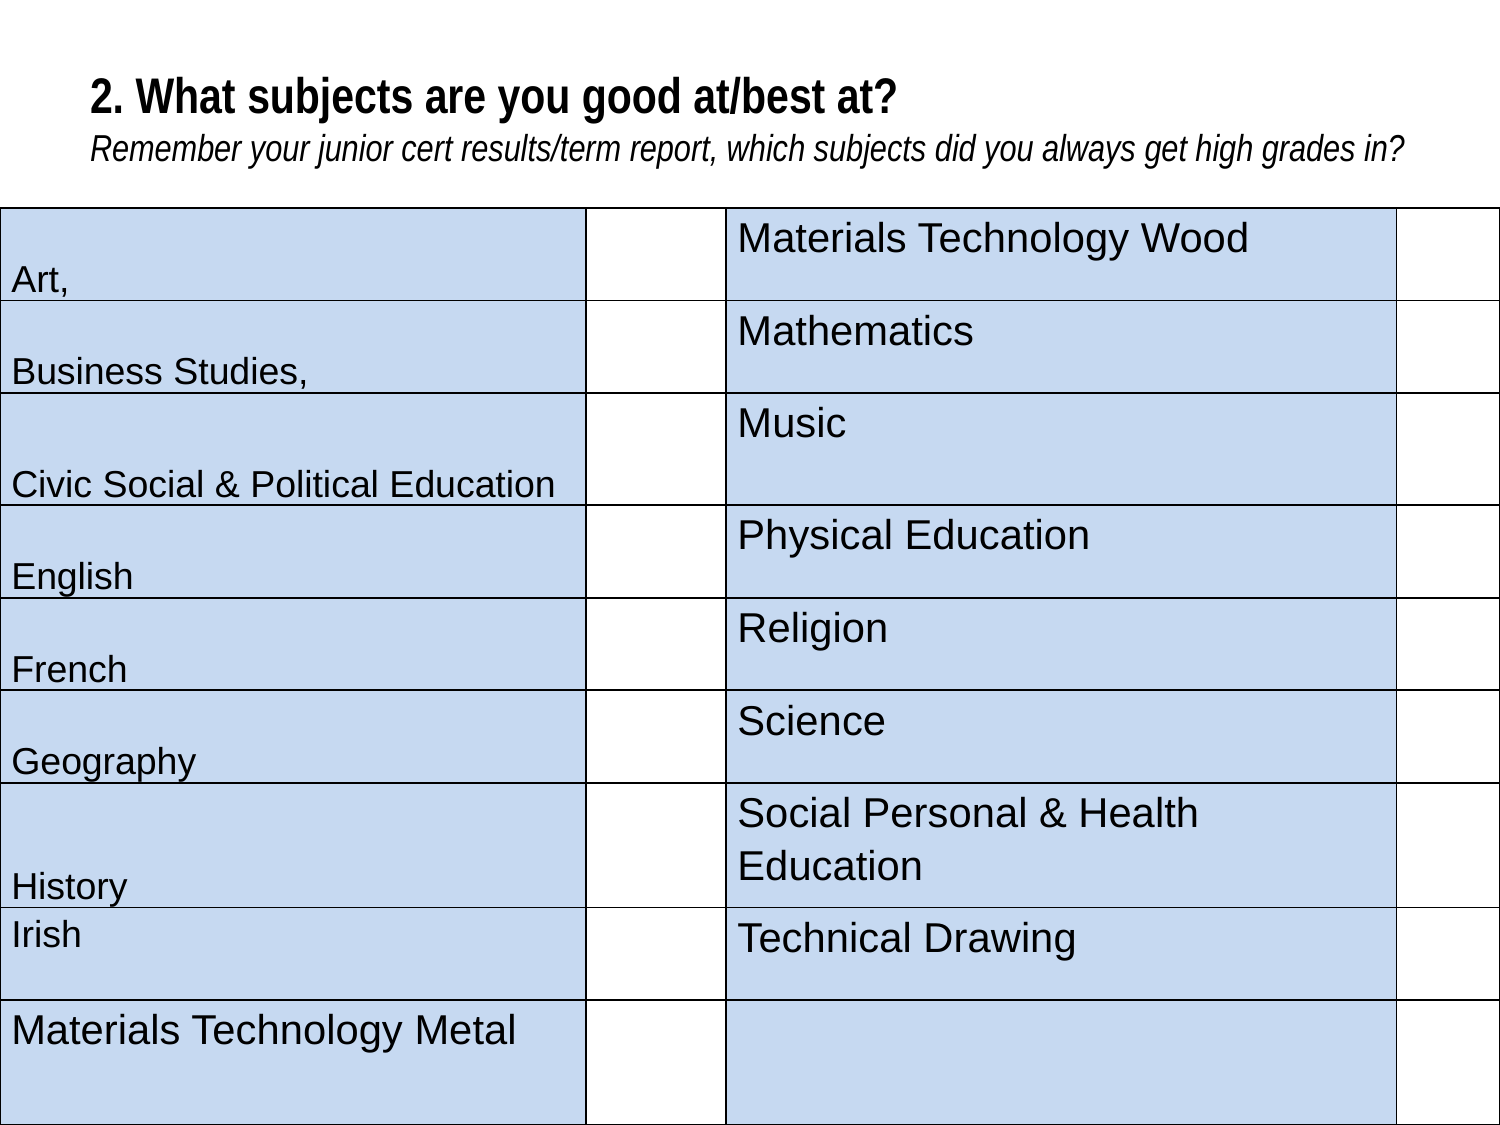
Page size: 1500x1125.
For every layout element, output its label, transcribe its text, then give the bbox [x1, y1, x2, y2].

table_cell [587, 506, 725, 597]
table_cell Music [727, 394, 1396, 504]
table_cell [727, 1001, 1396, 1124]
table_cell [587, 301, 725, 392]
table_header Materials Technology Wood [727, 241, 1396, 300]
table_cell Social Personal & Health Education [727, 784, 1396, 907]
table_cell [1397, 908, 1499, 999]
table_cell Mathematics [727, 301, 1396, 392]
table_header [587, 241, 725, 300]
table_cell [1397, 1001, 1499, 1124]
table_cell [1397, 691, 1499, 782]
table_header [1397, 209, 1499, 300]
table_cell Science [727, 691, 1396, 782]
table_cell Irish [1, 908, 585, 999]
table_cell [1397, 506, 1499, 597]
table_cell [1397, 301, 1499, 392]
table_cell French [1, 599, 585, 689]
table_cell Materials Technology Metal [1, 1001, 585, 1124]
table_cell [1397, 784, 1499, 907]
table_cell [587, 908, 725, 999]
table_cell Physical Education [727, 506, 1396, 597]
table_cell Technical Drawing [727, 908, 1396, 999]
table_header Art, [1, 209, 585, 300]
table_cell [587, 394, 725, 504]
table_cell History [1, 784, 585, 907]
table_cell [1397, 394, 1499, 504]
table_cell Business Studies, [1, 301, 585, 392]
table_cell Geography [1, 691, 585, 782]
table_cell Religion [727, 599, 1396, 689]
table_cell [587, 1001, 725, 1124]
table_cell English [1, 506, 585, 597]
title 2. What subjects are you good at/best at? Remember your junior cert results/term report, which subjects did you always get high grades in? [75, 37, 1459, 241]
table_cell [587, 691, 725, 782]
table_cell Civic Social & Political Education [1, 394, 585, 504]
table_cell [1397, 599, 1499, 689]
table_cell [587, 599, 725, 689]
table_cell [587, 784, 725, 907]
